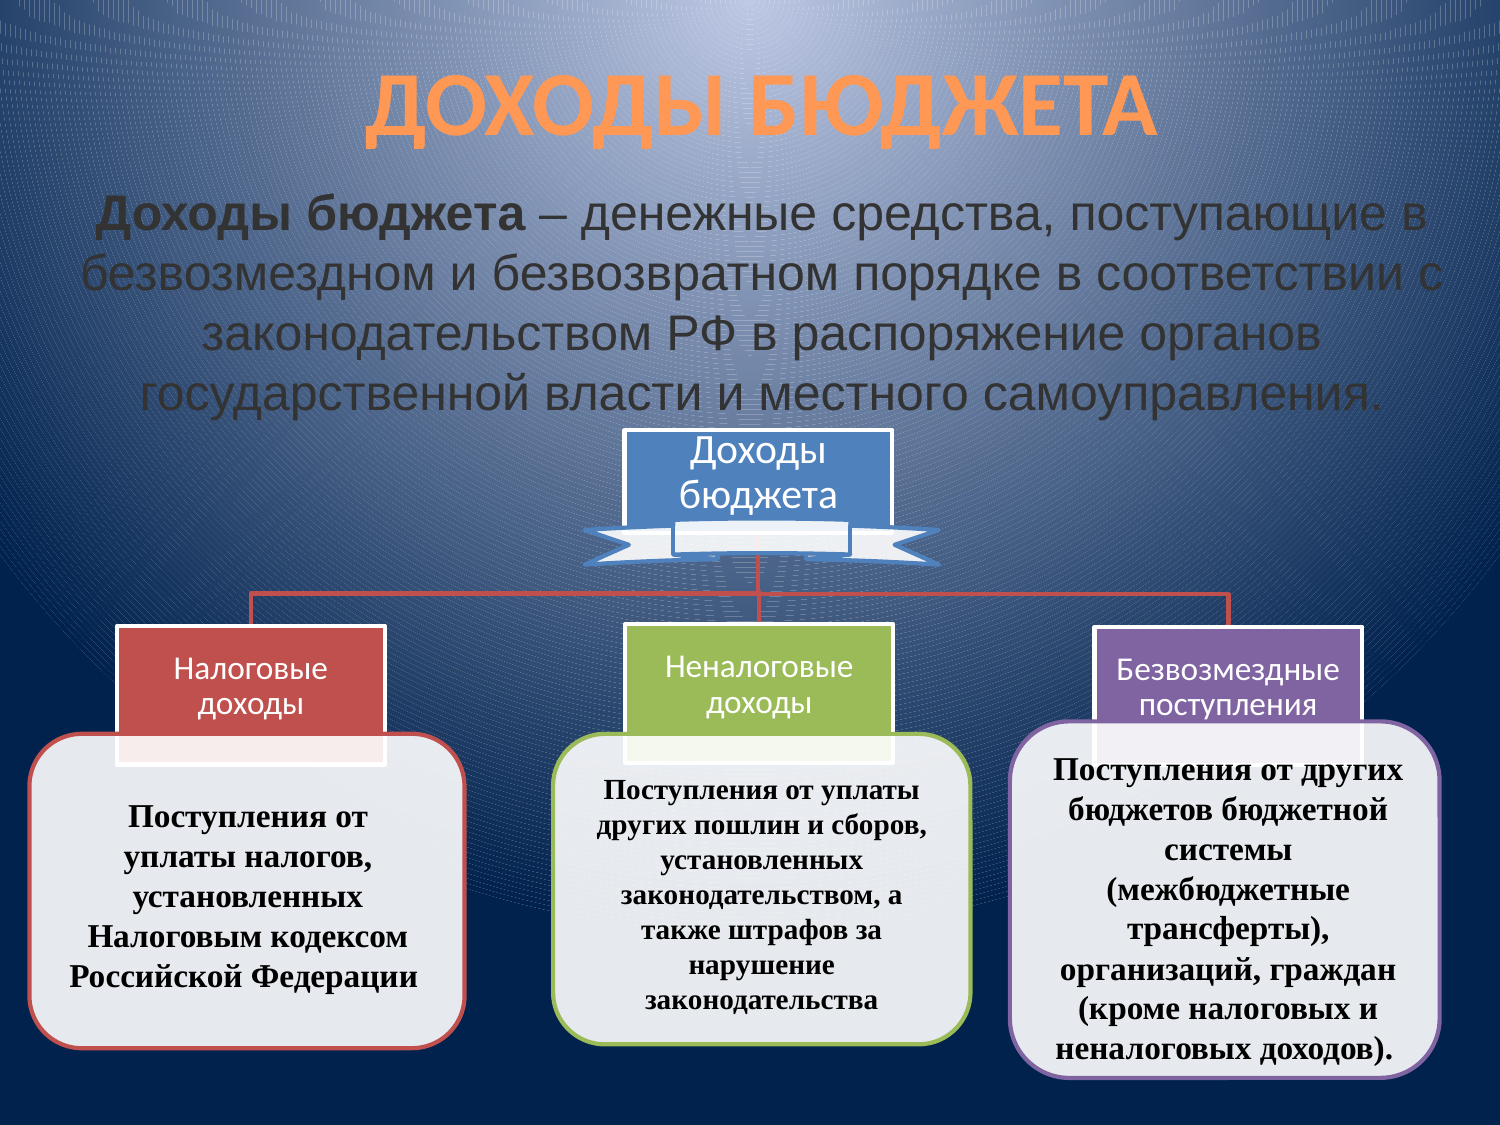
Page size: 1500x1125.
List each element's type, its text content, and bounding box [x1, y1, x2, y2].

text_box Доходы бюджета – денежные средства, поступающие в безвозмездном и безвозвратном порядке в соответствии с законодательством РФ в распоряжение органов государственной власти и местного самоуправления. [53, 172, 1471, 428]
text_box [29, 429, 1471, 1083]
title ДОХОДЫ БЮДЖЕТА [86, 4, 1437, 172]
